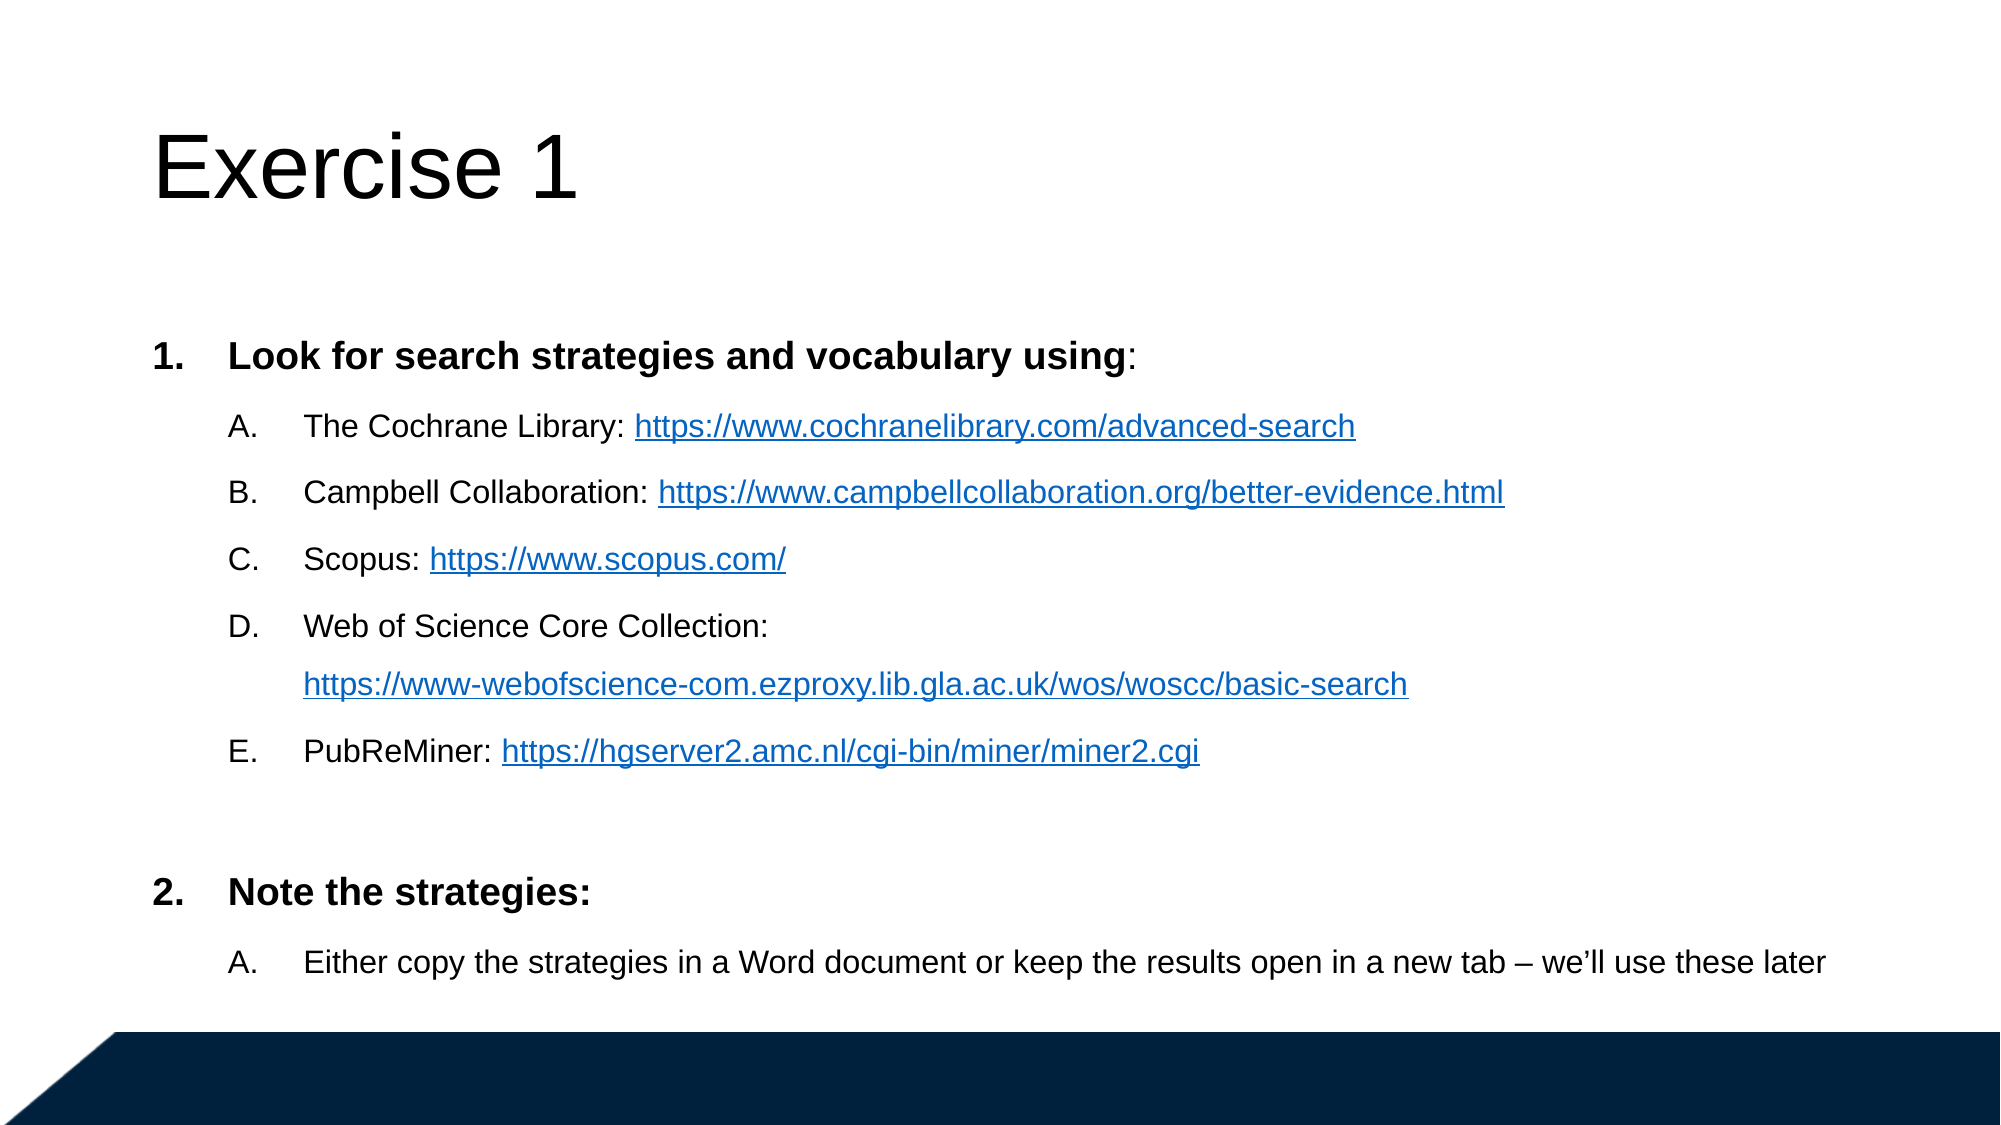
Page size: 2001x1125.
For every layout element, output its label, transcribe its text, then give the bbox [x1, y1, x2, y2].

list Look for search strategies and vocabulary using: The Cochrane Library: https://www.cochranelibrary.com/advanced-search Campbell Collaboration: https://www.campbellcollaboration.org/better-evidence.html Scopus: https://www.scopus.com/ Web of Science Core Collection: https://www-webofscience-com.ezproxy.lib.gla.ac.uk/wos/woscc/basic-search PubReMiner: https://hgserver2.amc.nl/cgi-bin/miner/miner2.cgi Note the strategies: Either copy the strategies in a Word document or keep the results open in a new tab – we’ll use these later [137, 299, 1863, 1014]
title Exercise 1 [137, 59, 1863, 278]
picture [1, 1032, 2000, 1125]
